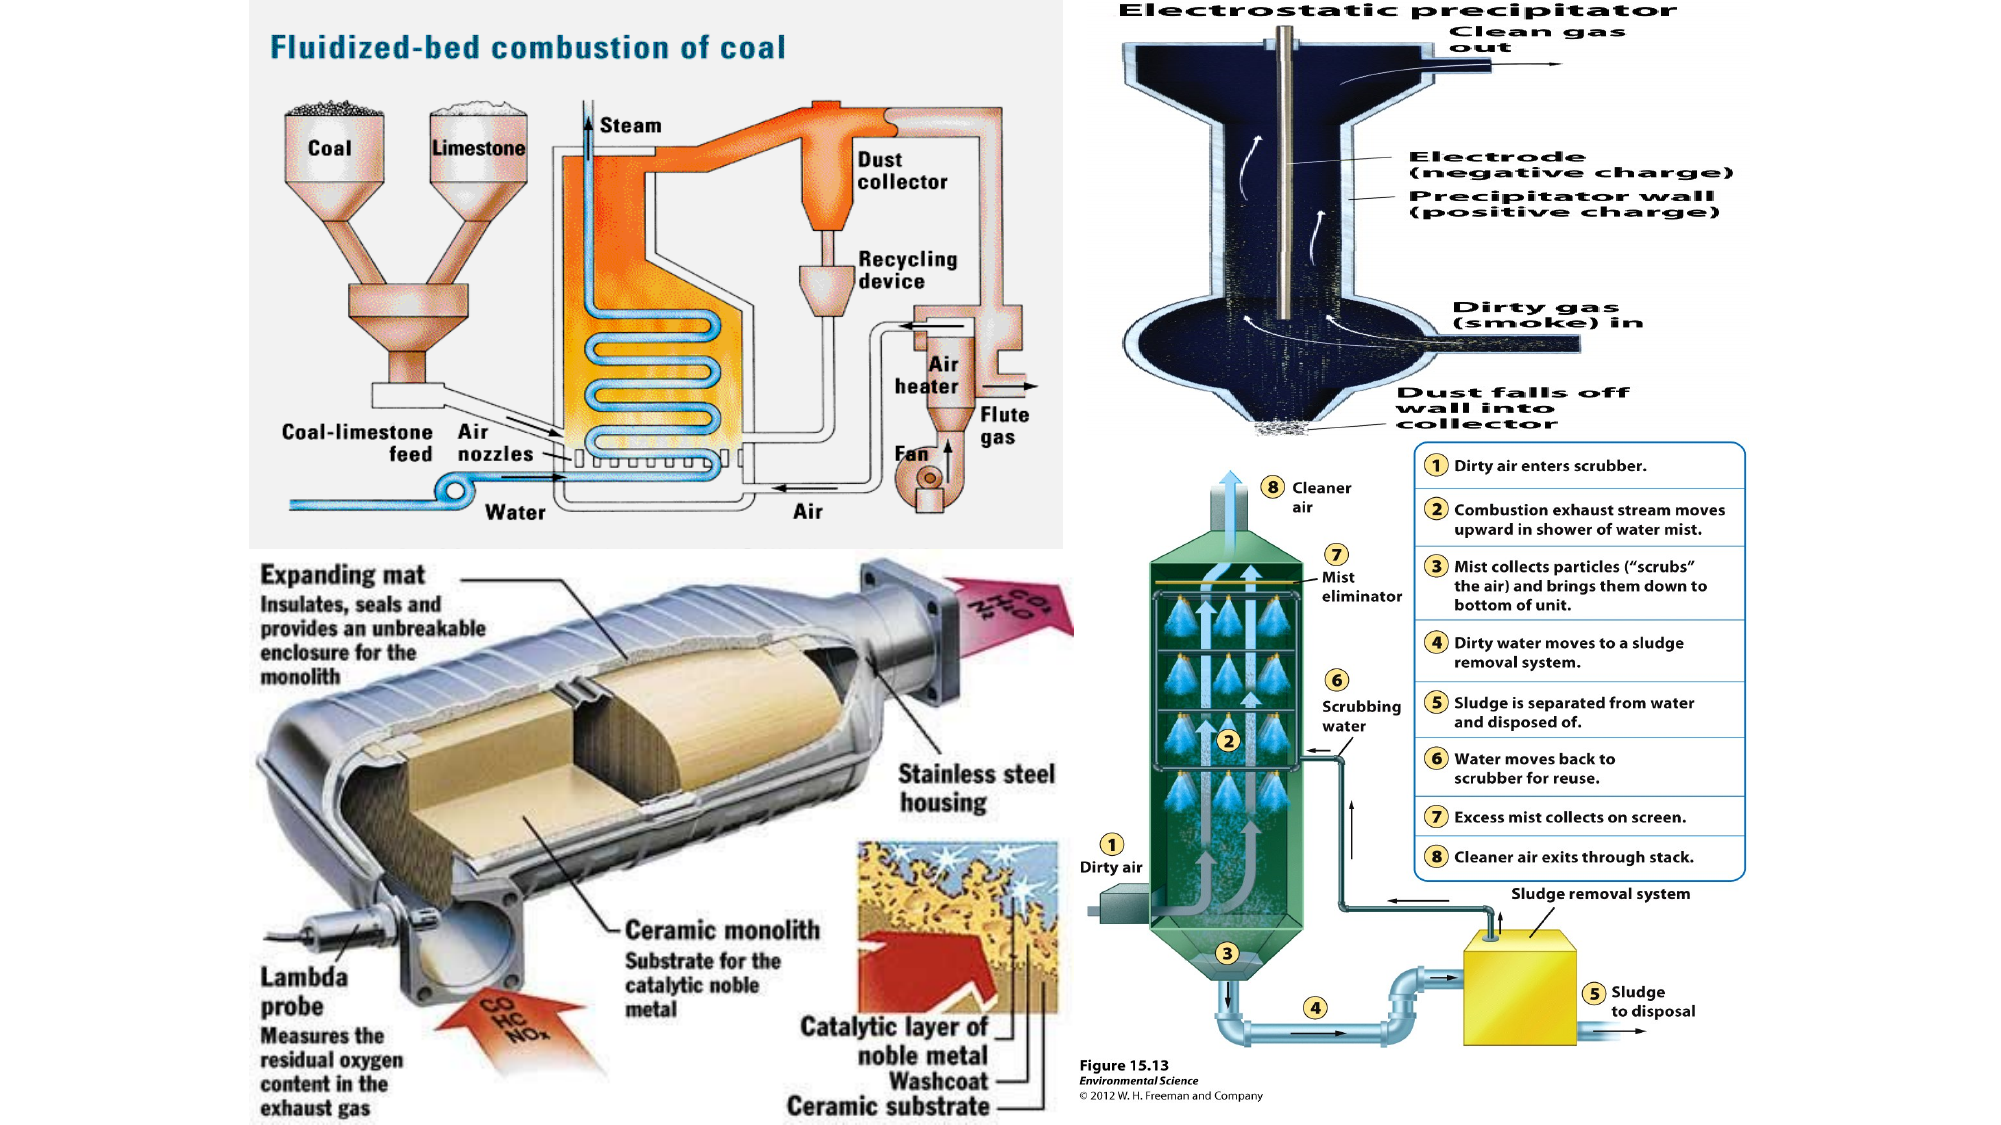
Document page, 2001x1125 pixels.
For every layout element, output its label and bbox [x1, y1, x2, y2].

picture [249, 0, 1751, 1125]
